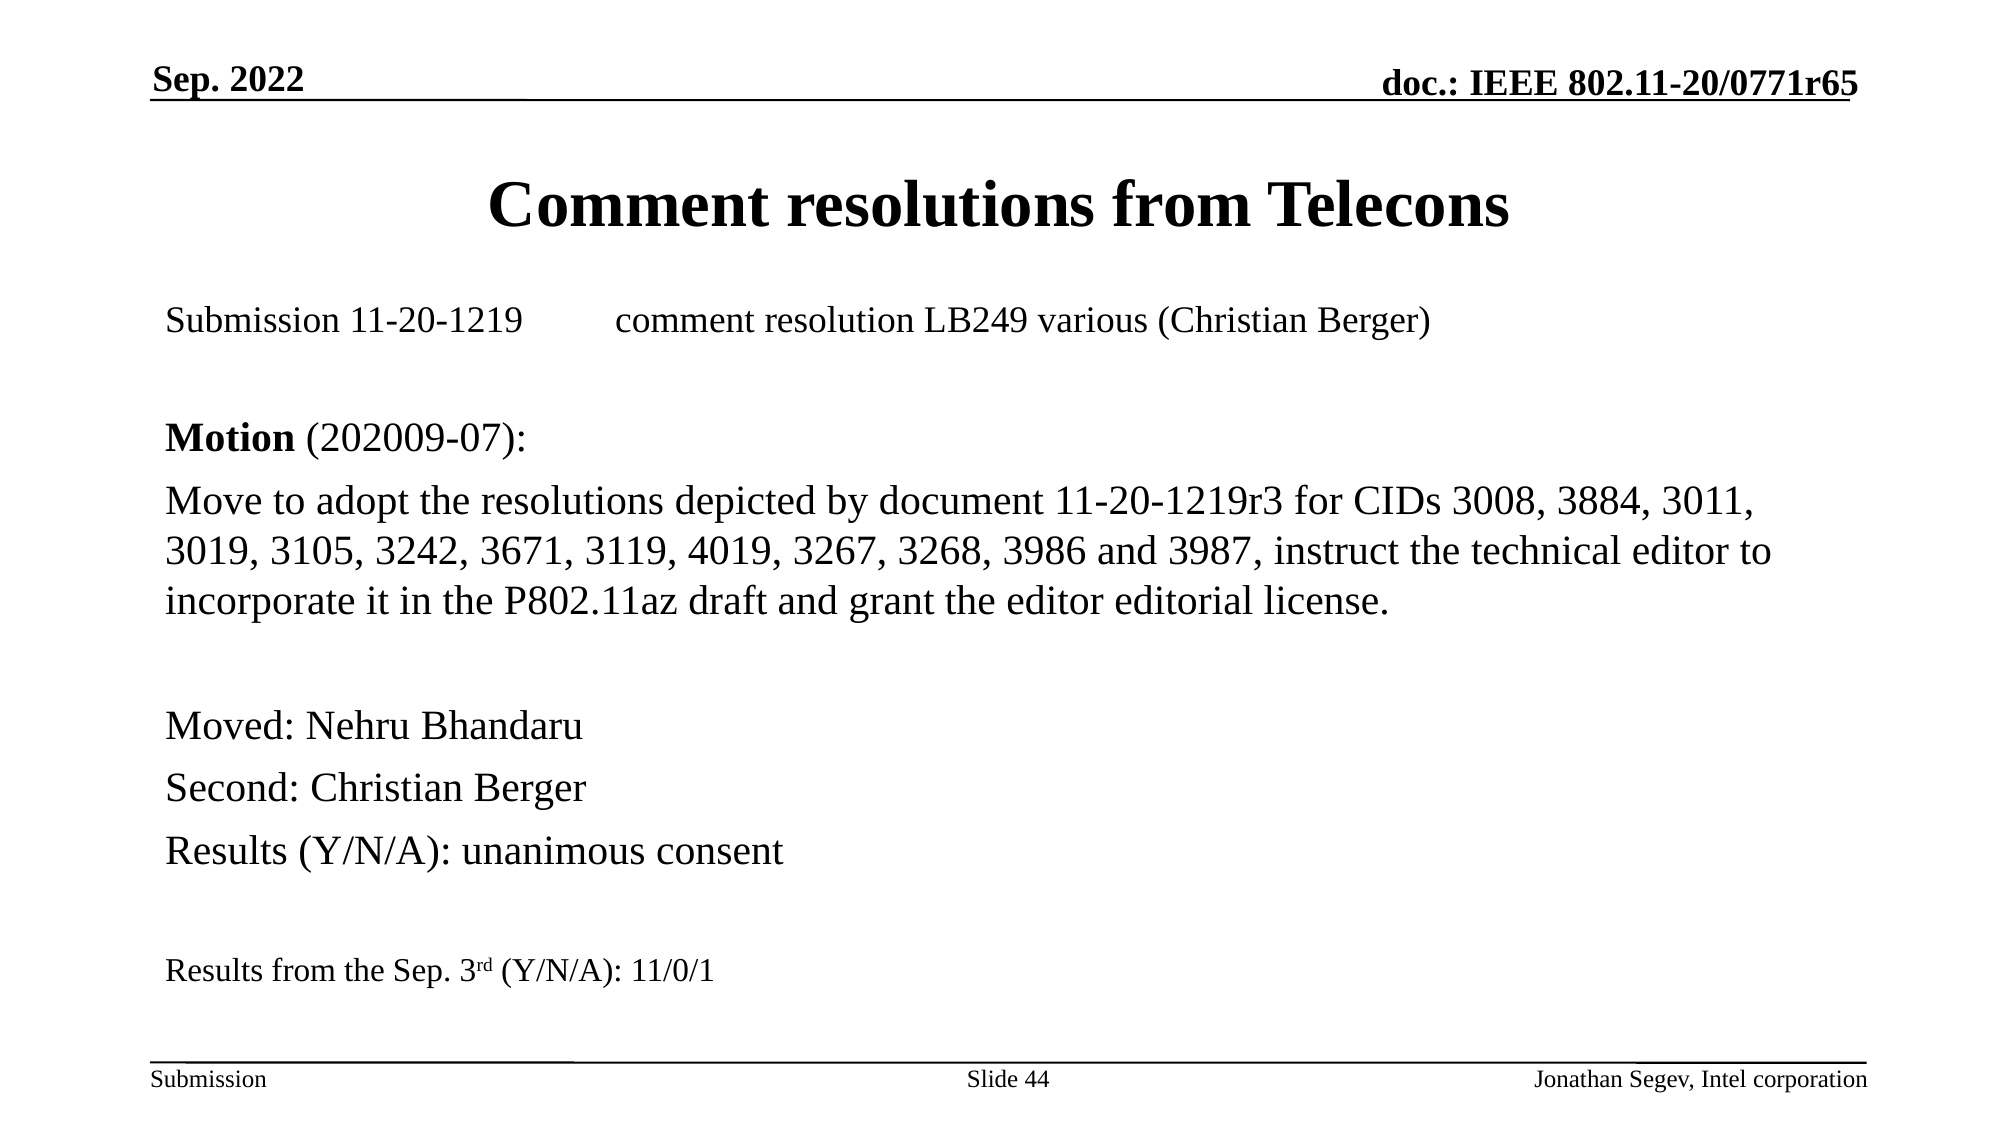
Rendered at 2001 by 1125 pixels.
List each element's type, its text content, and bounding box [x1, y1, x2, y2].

slide_number Slide 44 [950, 1061, 1067, 1123]
list Submission 11-20-1219 comment resolution LB249 various (Christian Berger) Motion (202009-07): Move to adopt the resolutions depicted by document 11-20-1219r3 for CIDs 3008, 3884, 3011, 3019, 3105, 3242, 3671, 3119, 4019, 3267, 3268, 3986 and 3987, instruct the technical editor to incorporate it in the P802.11az draft and grant the editor editorial license. Moved: Nehru Bhandaru Second: Christian Berger Results (Y/N/A): unanimous consent Results from the Sep. 3rd (Y/N/A): 11/0/1 [149, 286, 1850, 1000]
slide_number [152, 54, 563, 100]
footer Jonathan Segev, Intel corporation [1171, 1061, 1869, 1093]
title Comment resolutions from Telecons [149, 112, 1850, 286]
